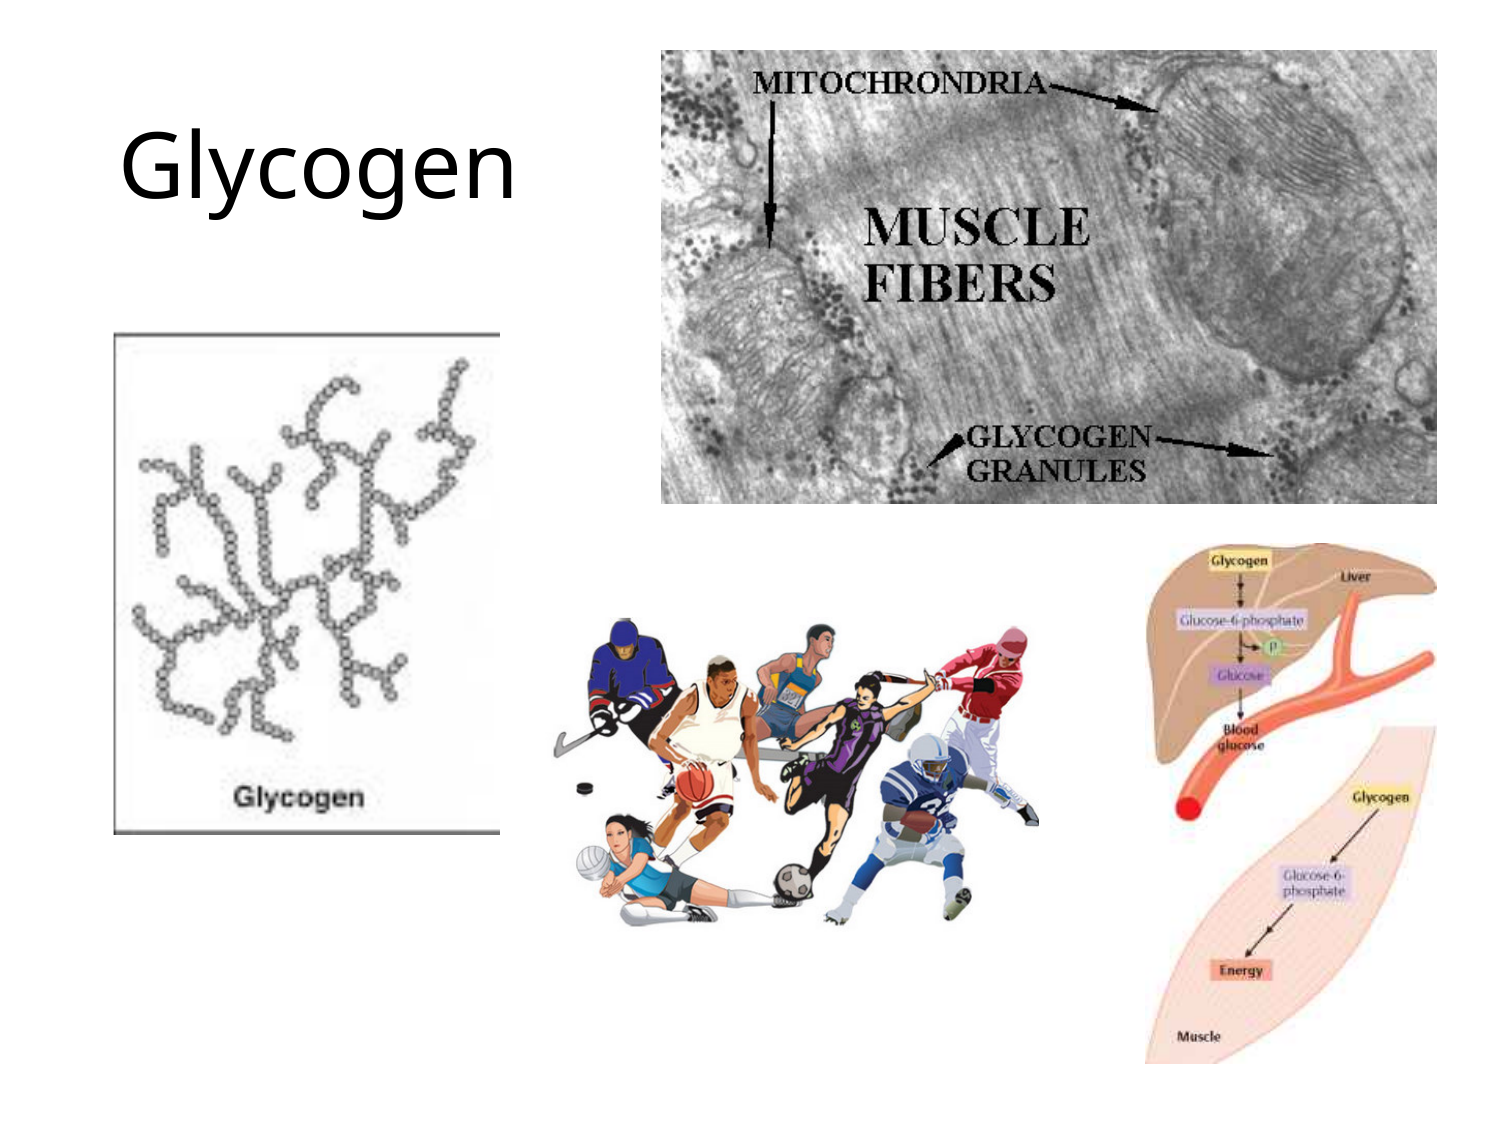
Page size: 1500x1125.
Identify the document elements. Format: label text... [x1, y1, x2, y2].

picture [113, 331, 500, 835]
picture [661, 50, 1437, 504]
title Glycogen [103, 59, 661, 278]
picture [543, 617, 1039, 940]
picture [1145, 543, 1437, 1064]
